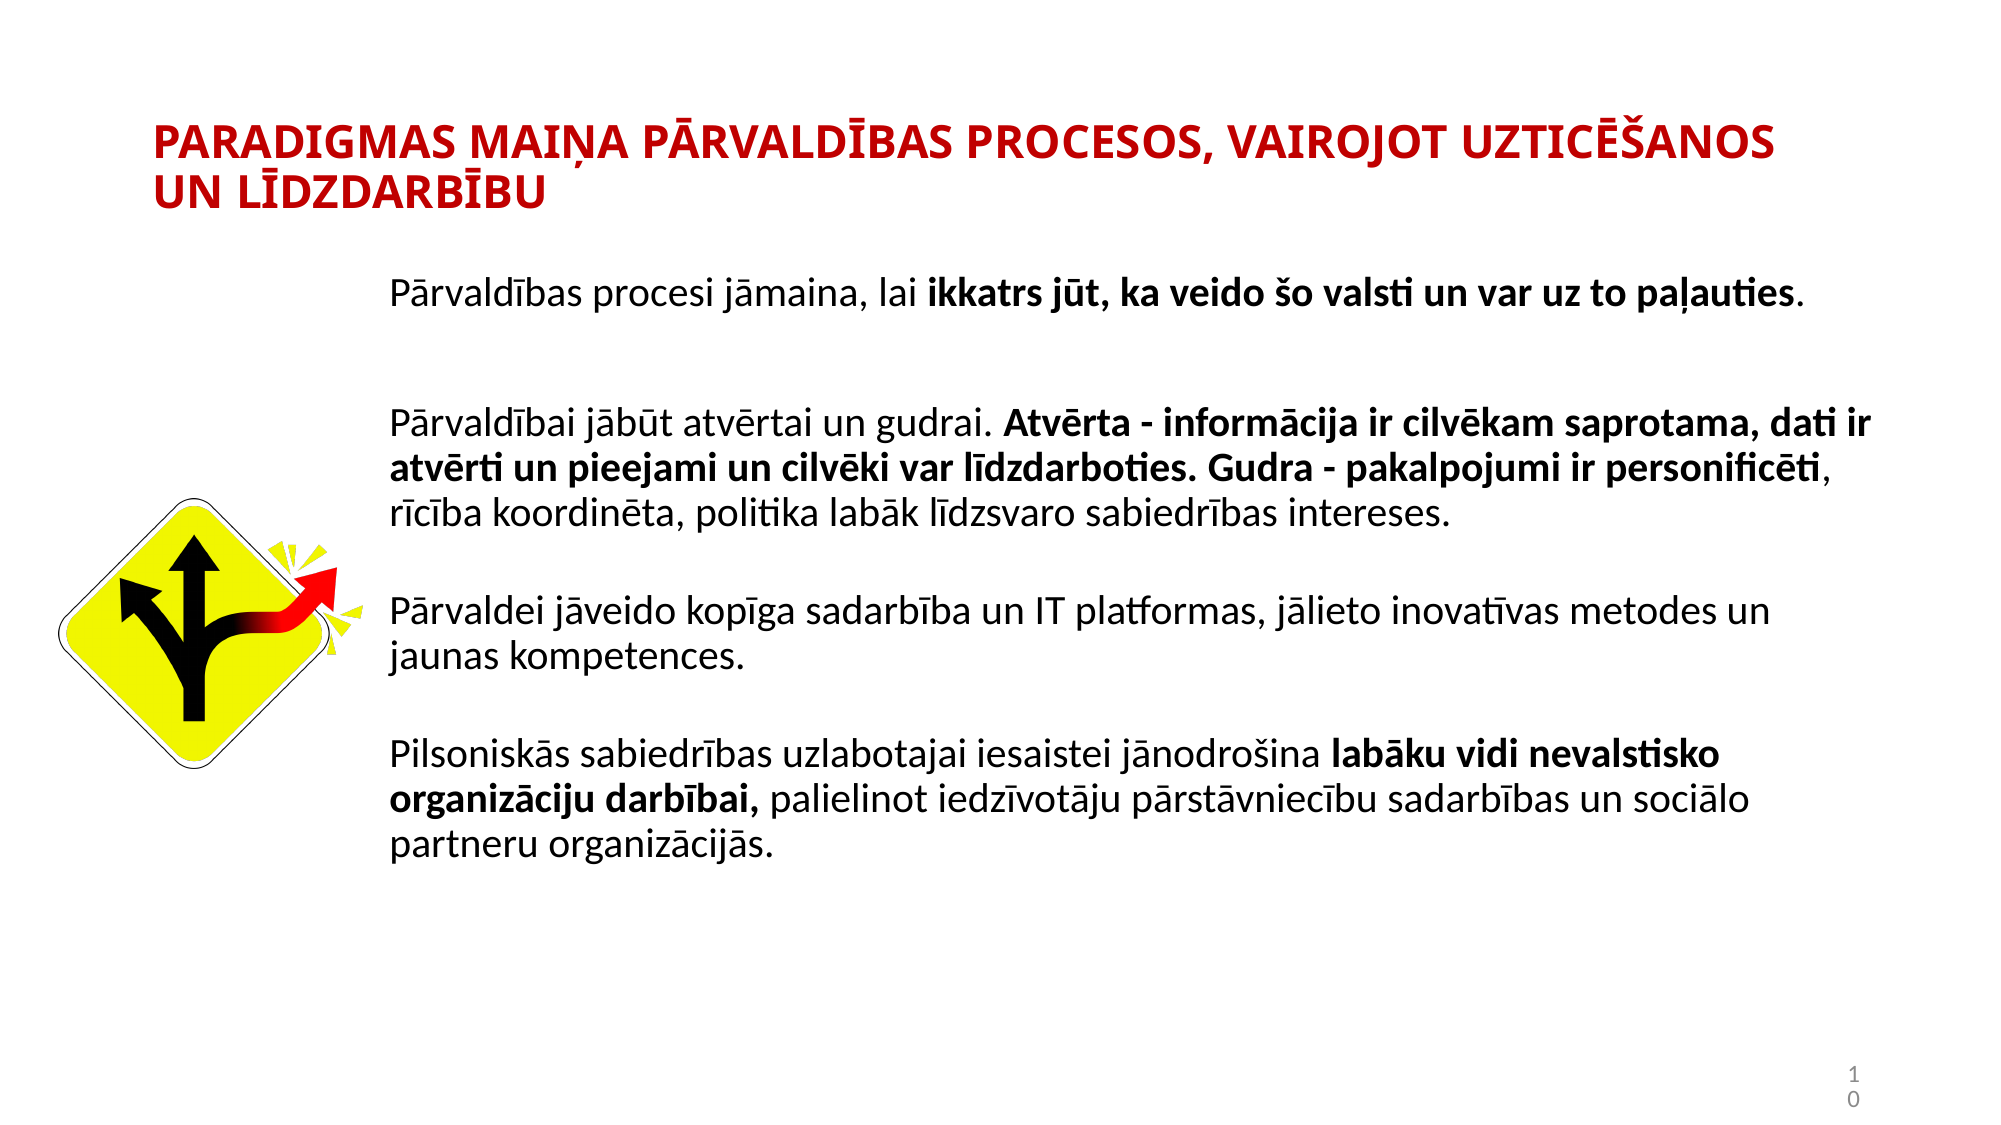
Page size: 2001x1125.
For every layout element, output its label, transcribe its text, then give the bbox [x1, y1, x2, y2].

picture [58, 498, 363, 769]
list Pārvaldības procesi jāmaina, lai ikkatrs jūt, ka veido šo valsti un var uz to paļauties. Pārvaldībai jābūt atvērtai un gudrai. Atvērta - informācija ir cilvēkam saprotama, dati ir atvērti un pieejami un cilvēki var līdzdarboties. Gudra - pakalpojumi ir personificēti, rīcība koordinēta, politika labāk līdzsvaro sabiedrības intereses. Pārvaldei jāveido kopīga sadarbība un IT platformas, jālieto inovatīvas metodes un jaunas kompetences. Pilsoniskās sabiedrības uzlabotajai iesaistei jānodrošina labāku vidi nevalstisko organizāciju darbībai, palielinot iedzīvotāju pārstāvniecību sadarbības un sociālo partneru organizācijās. [374, 262, 1900, 1005]
title Paradigmas maiņa pārvaldības procesos, vairojot uzticēšanos un līdzdarbību [137, 59, 1863, 278]
slide_number 10 [1832, 1050, 1863, 1095]
